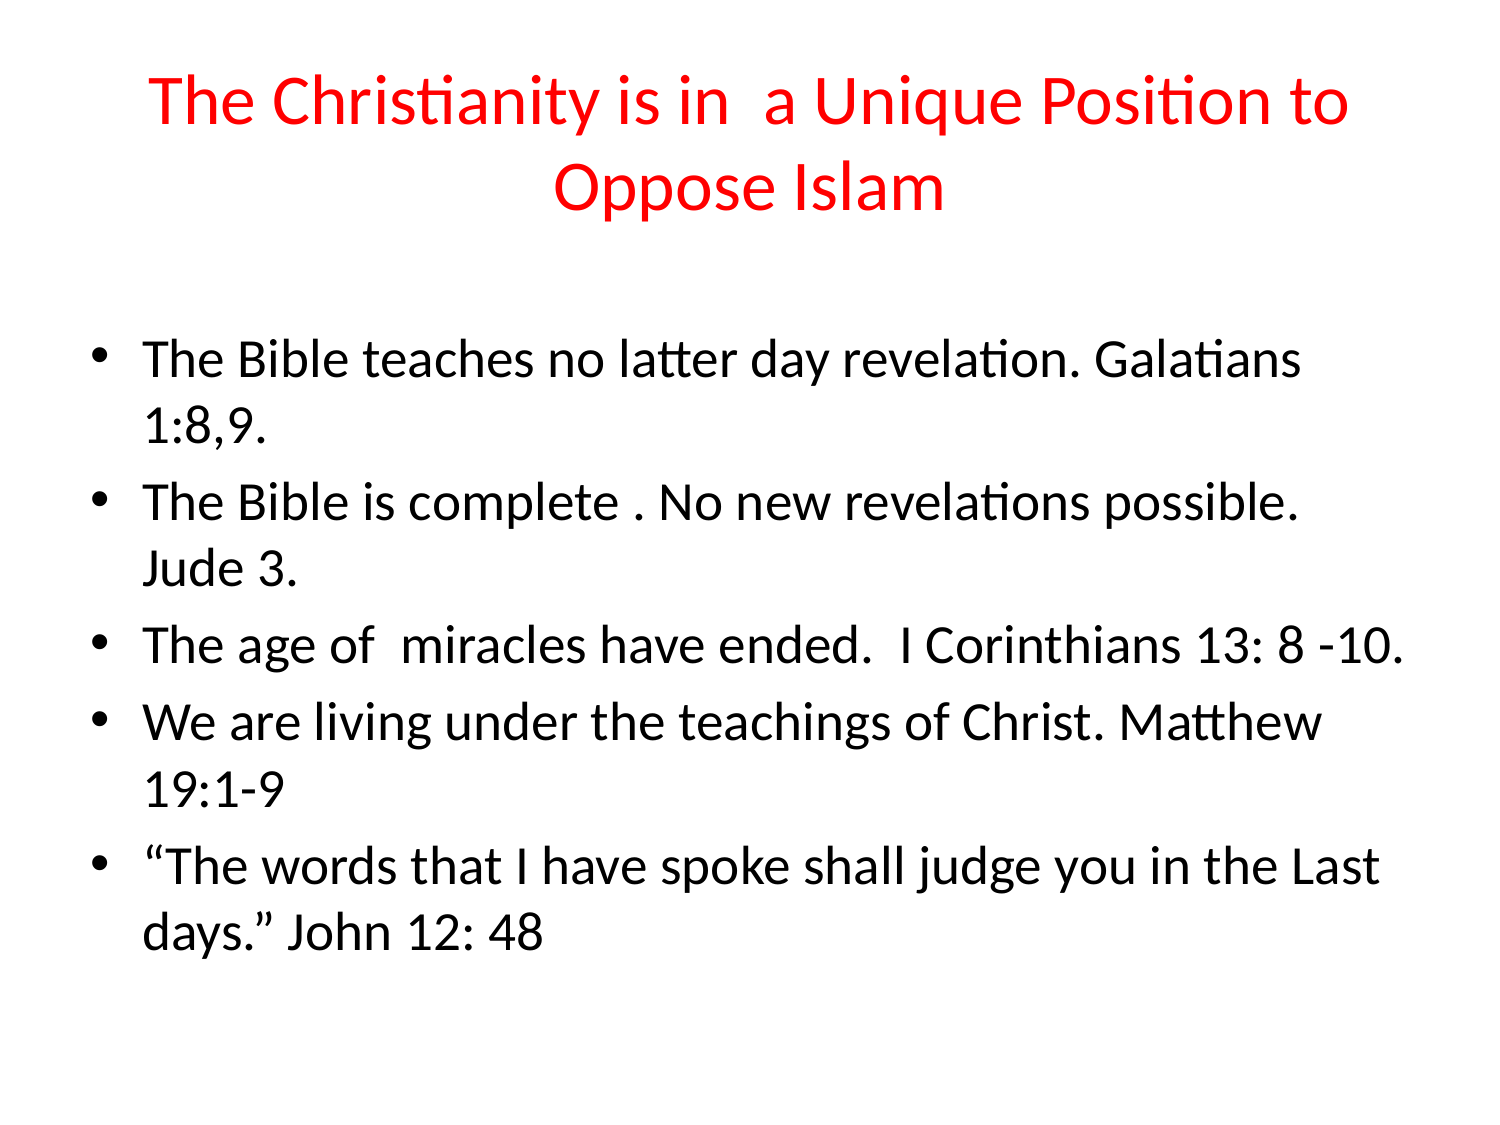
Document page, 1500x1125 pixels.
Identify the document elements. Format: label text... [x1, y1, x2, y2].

title The Christianity is in a Unique Position to Oppose Islam [75, 45, 1425, 233]
list The Bible teaches no latter day revelation. Galatians 1:8,9. The Bible is complete . No new revelations possible. Jude 3. The age of miracles have ended. I Corinthians 13: 8 -10. We are living under the teachings of Christ. Matthew 19:1-9 “The words that I have spoke shall judge you in the Last days.” John 12: 48 [75, 262, 1425, 1005]
